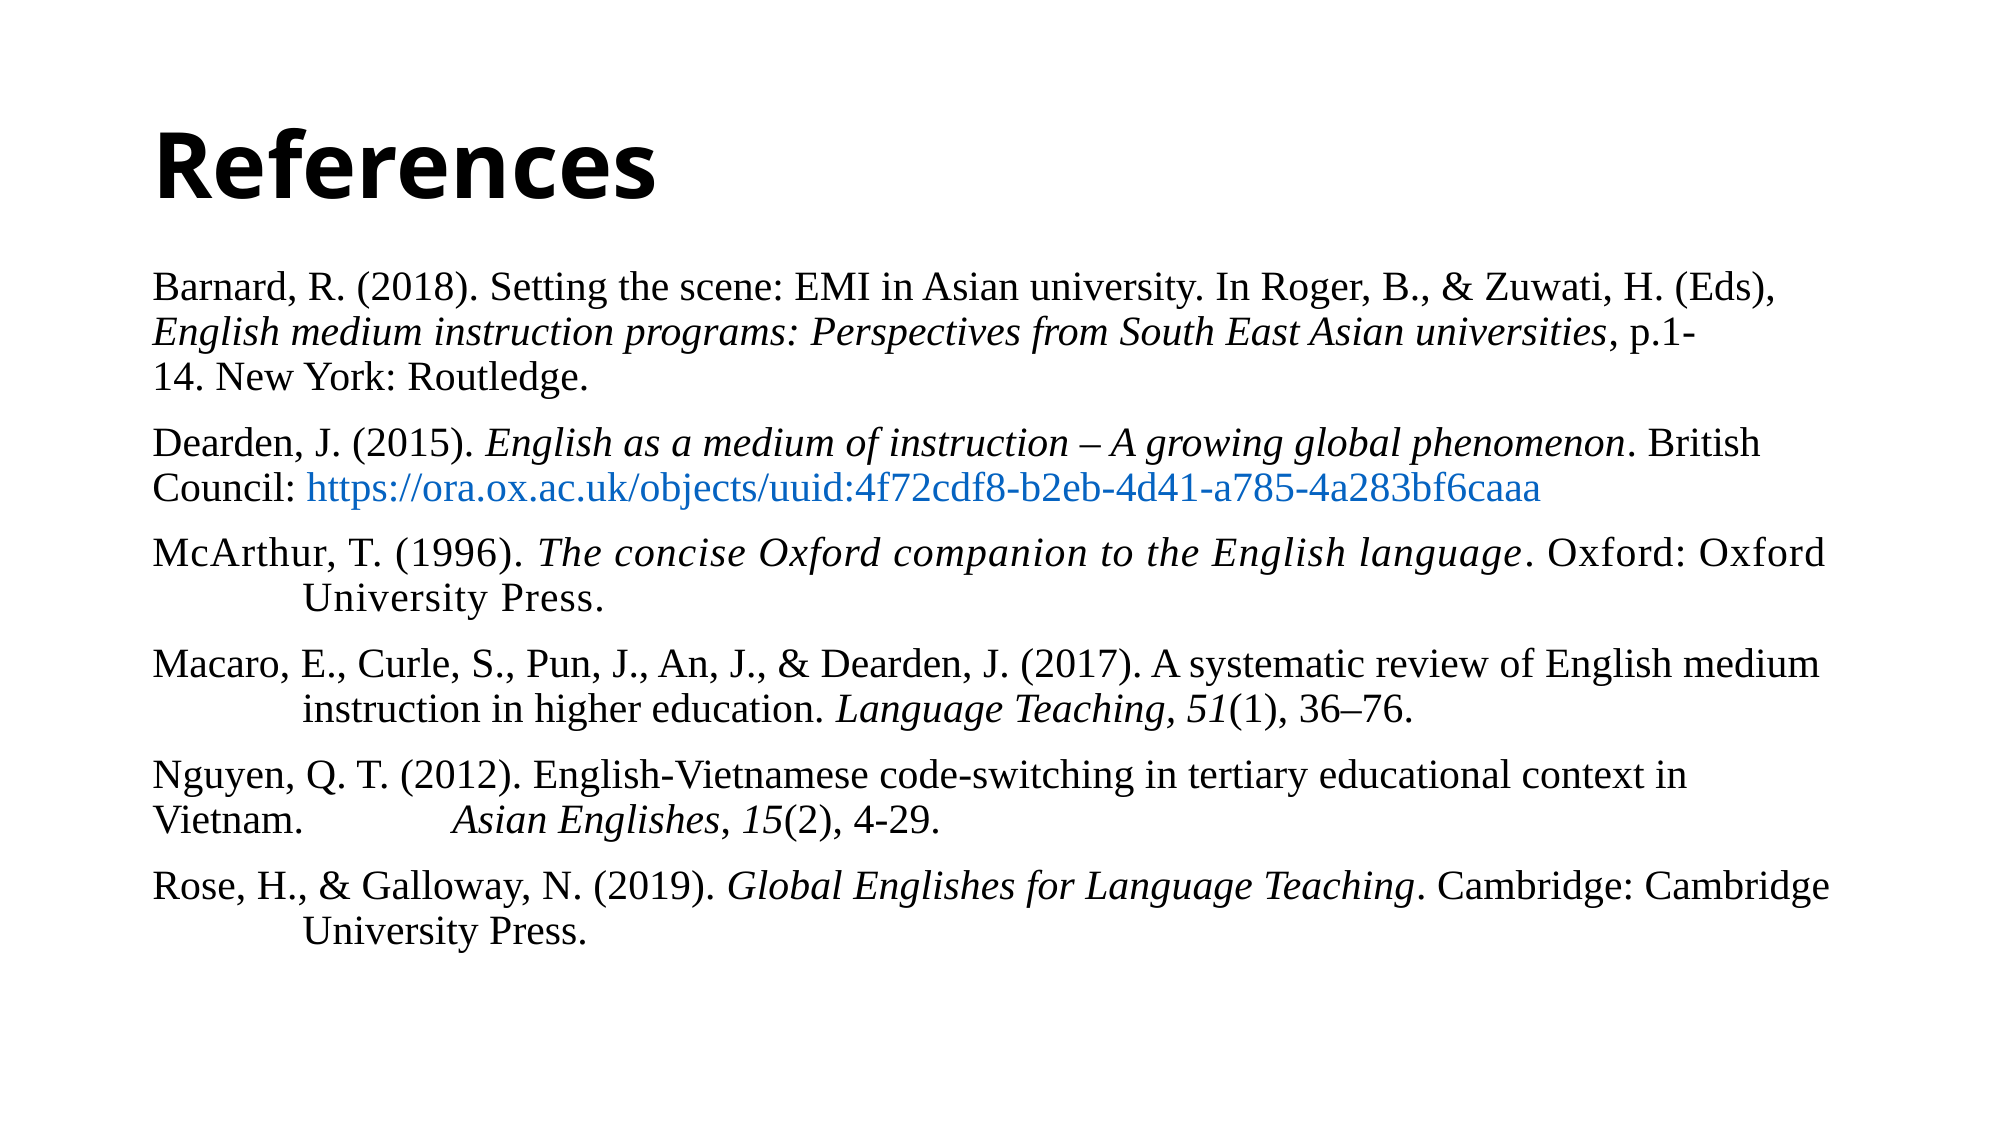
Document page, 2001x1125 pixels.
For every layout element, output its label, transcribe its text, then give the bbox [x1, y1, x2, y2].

list Barnard, R. (2018). Setting the scene: EMI in Asian university. In Roger, B., & Zuwati, H. (Eds), English medium instruction programs: Perspectives from South East Asian universities, p.1- 14. New York: Routledge. Dearden, J. (2015). English as a medium of instruction – A growing global phenomenon. British Council: https://ora.ox.ac.uk/objects/uuid:4f72cdf8-b2eb-4d41-a785-4a283bf6caaa McArthur, T. (1996). The concise Oxford companion to the English language. Oxford: Oxford University Press. Macaro, E., Curle, S., Pun, J., An, J., & Dearden, J. (2017). A systematic review of English medium instruction in higher education. Language Teaching, 51(1), 36–76. Nguyen, Q. T. (2012). English-Vietnamese code-switching in tertiary educational context in Vietnam. Asian Englishes, 15(2), 4-29. Rose, H., & Galloway, N. (2019). Global Englishes for Language Teaching. Cambridge: Cambridge University Press. [137, 256, 1863, 1066]
title References [137, 59, 1863, 256]
